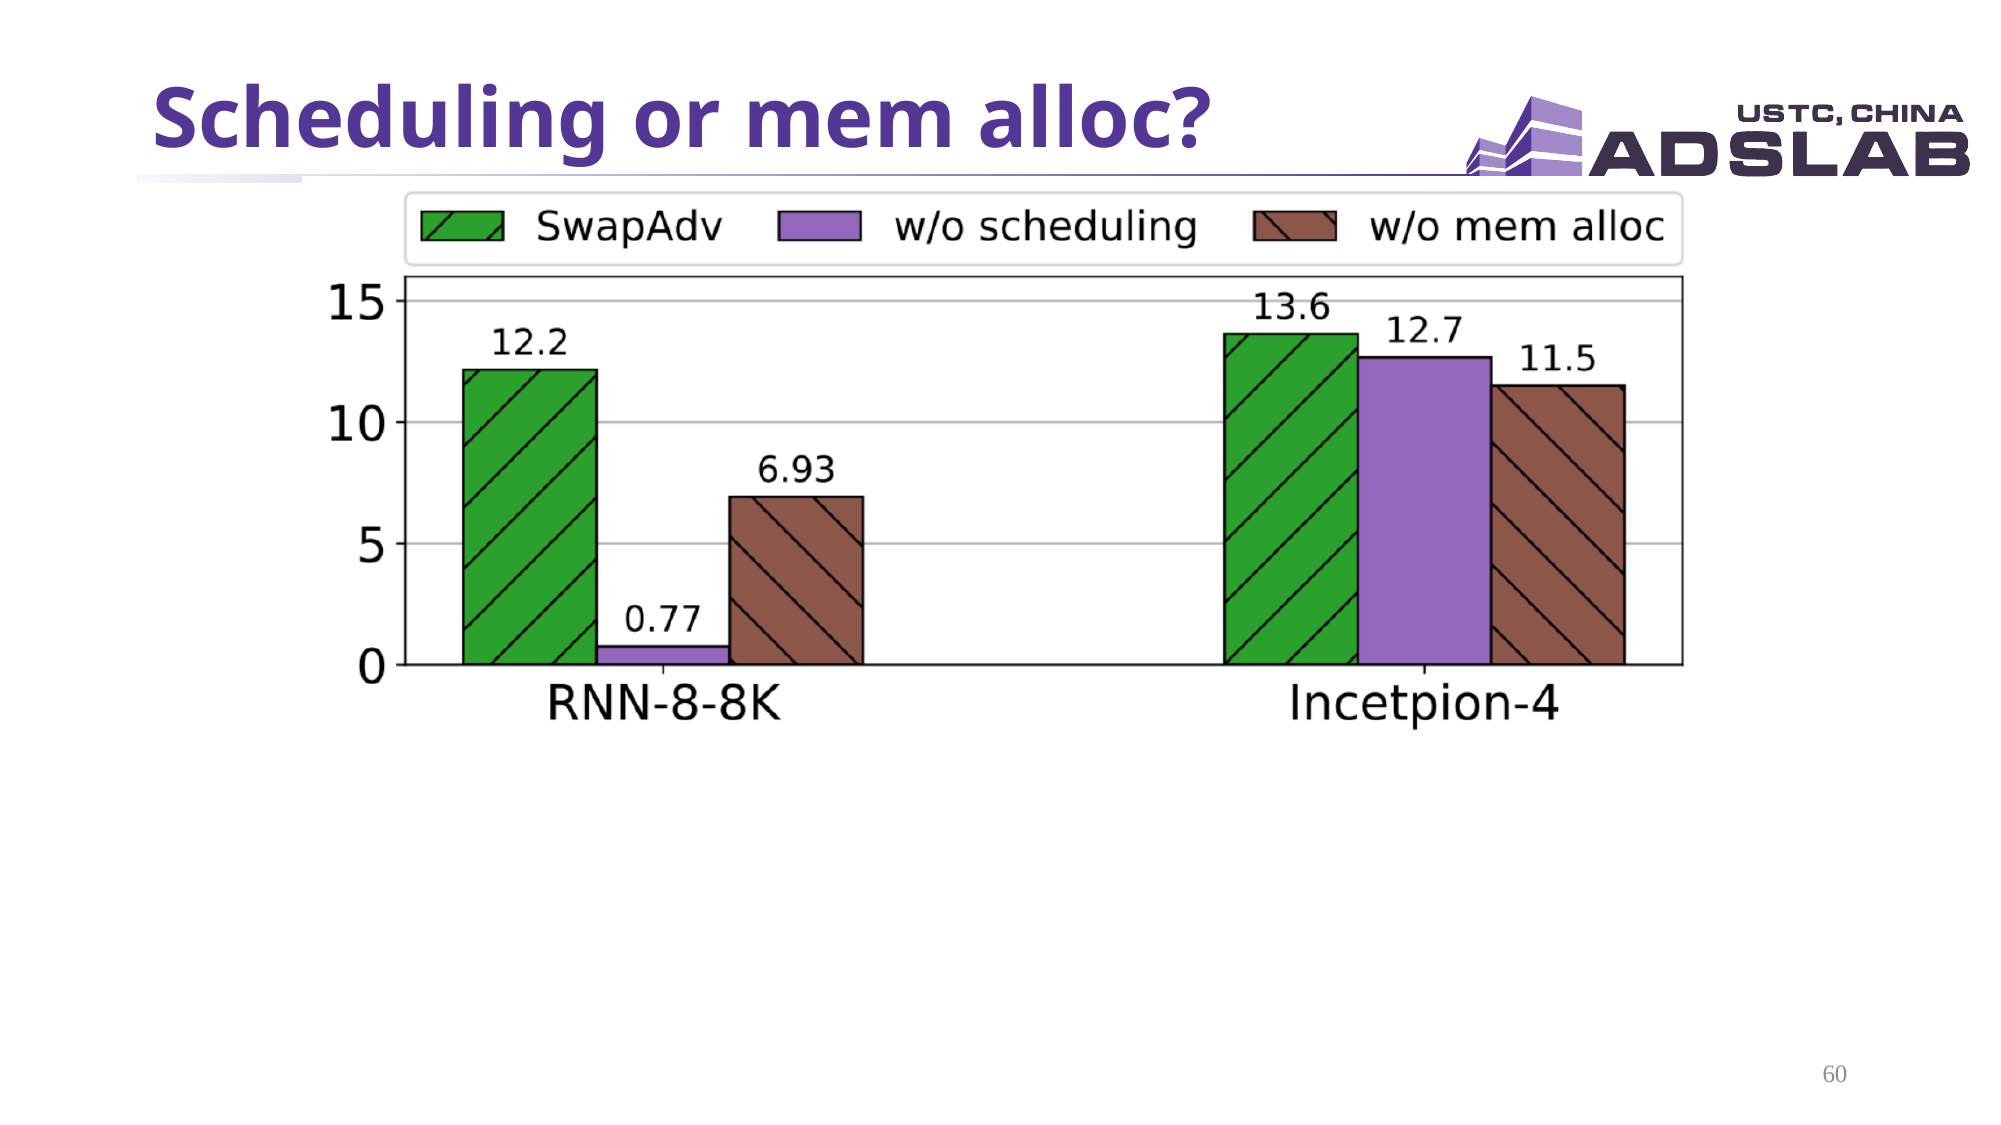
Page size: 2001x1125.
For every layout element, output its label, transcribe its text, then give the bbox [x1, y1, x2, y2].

picture [302, 93, 1976, 741]
title Scheduling or mem alloc? [137, 63, 1863, 177]
slide_number 60 [1412, 1042, 1863, 1103]
